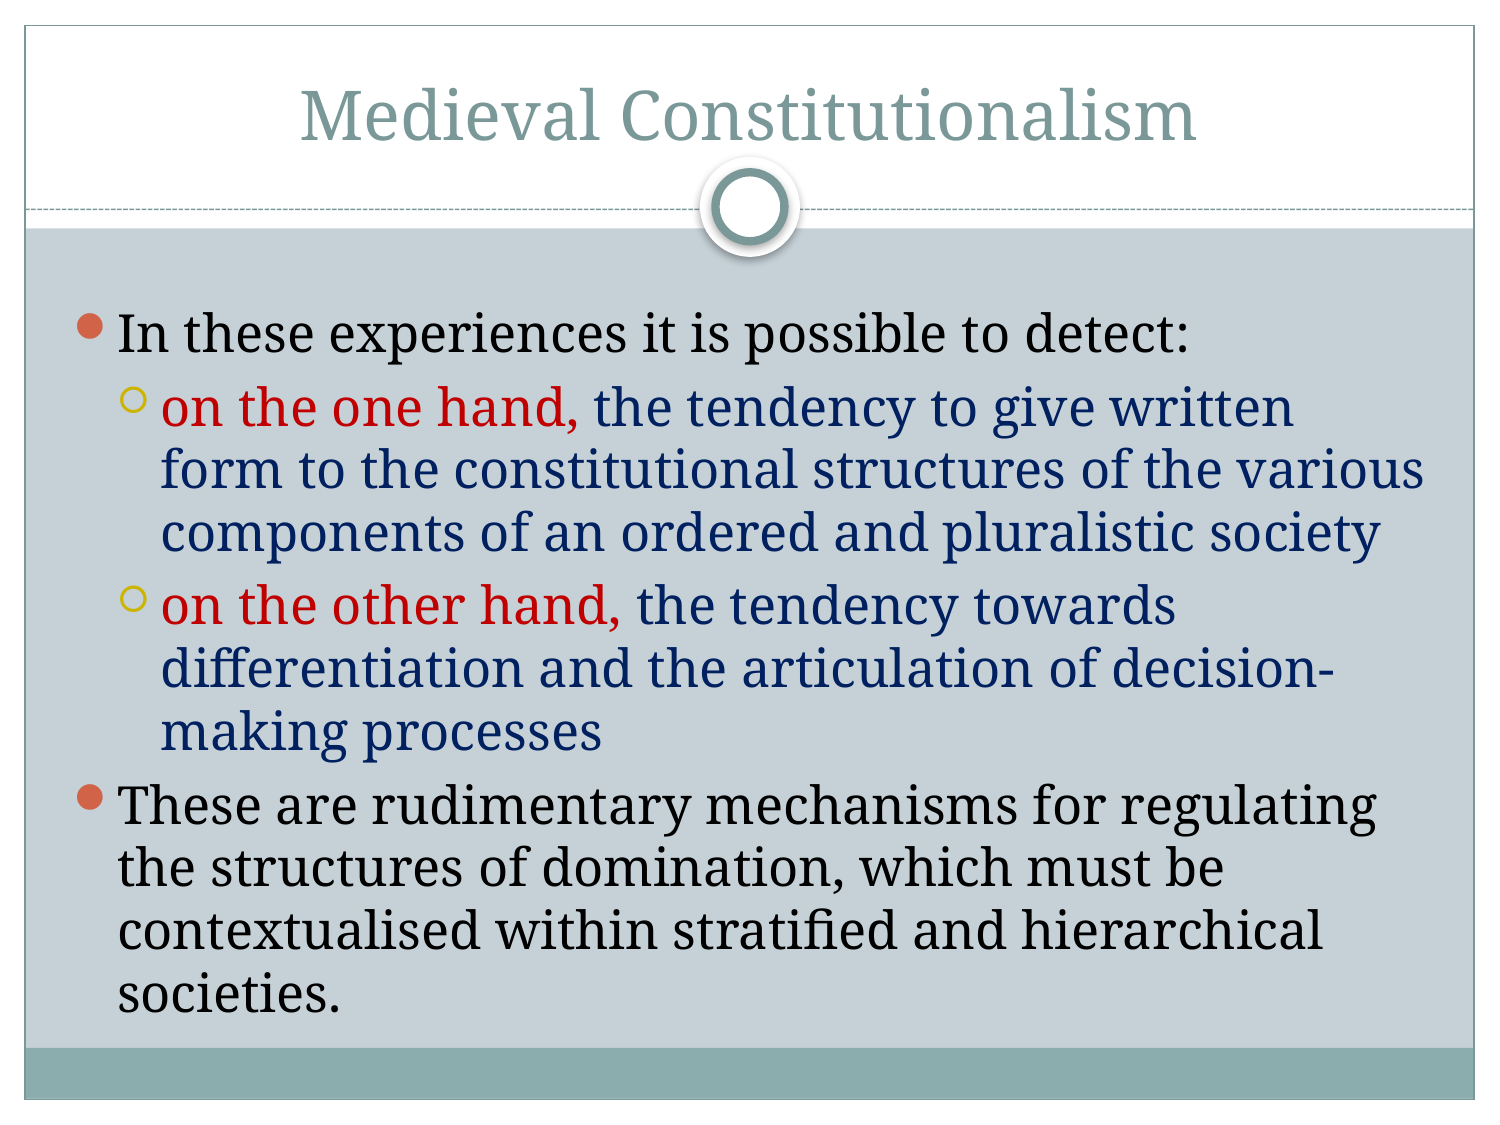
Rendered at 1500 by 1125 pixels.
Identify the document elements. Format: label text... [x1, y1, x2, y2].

title Medieval Constitutionalism [49, 37, 1450, 162]
list In these experiences it is possible to detect: on the one hand, the tendency to give written form to the constitutional structures of the various components of an ordered and pluralistic society on the other hand, the tendency towards differentiation and the articulation of decision-making processes These are rudimentary mechanisms for regulating the structures of domination, which must be contextualised within stratified and hierarchical societies. [58, 292, 1445, 1043]
